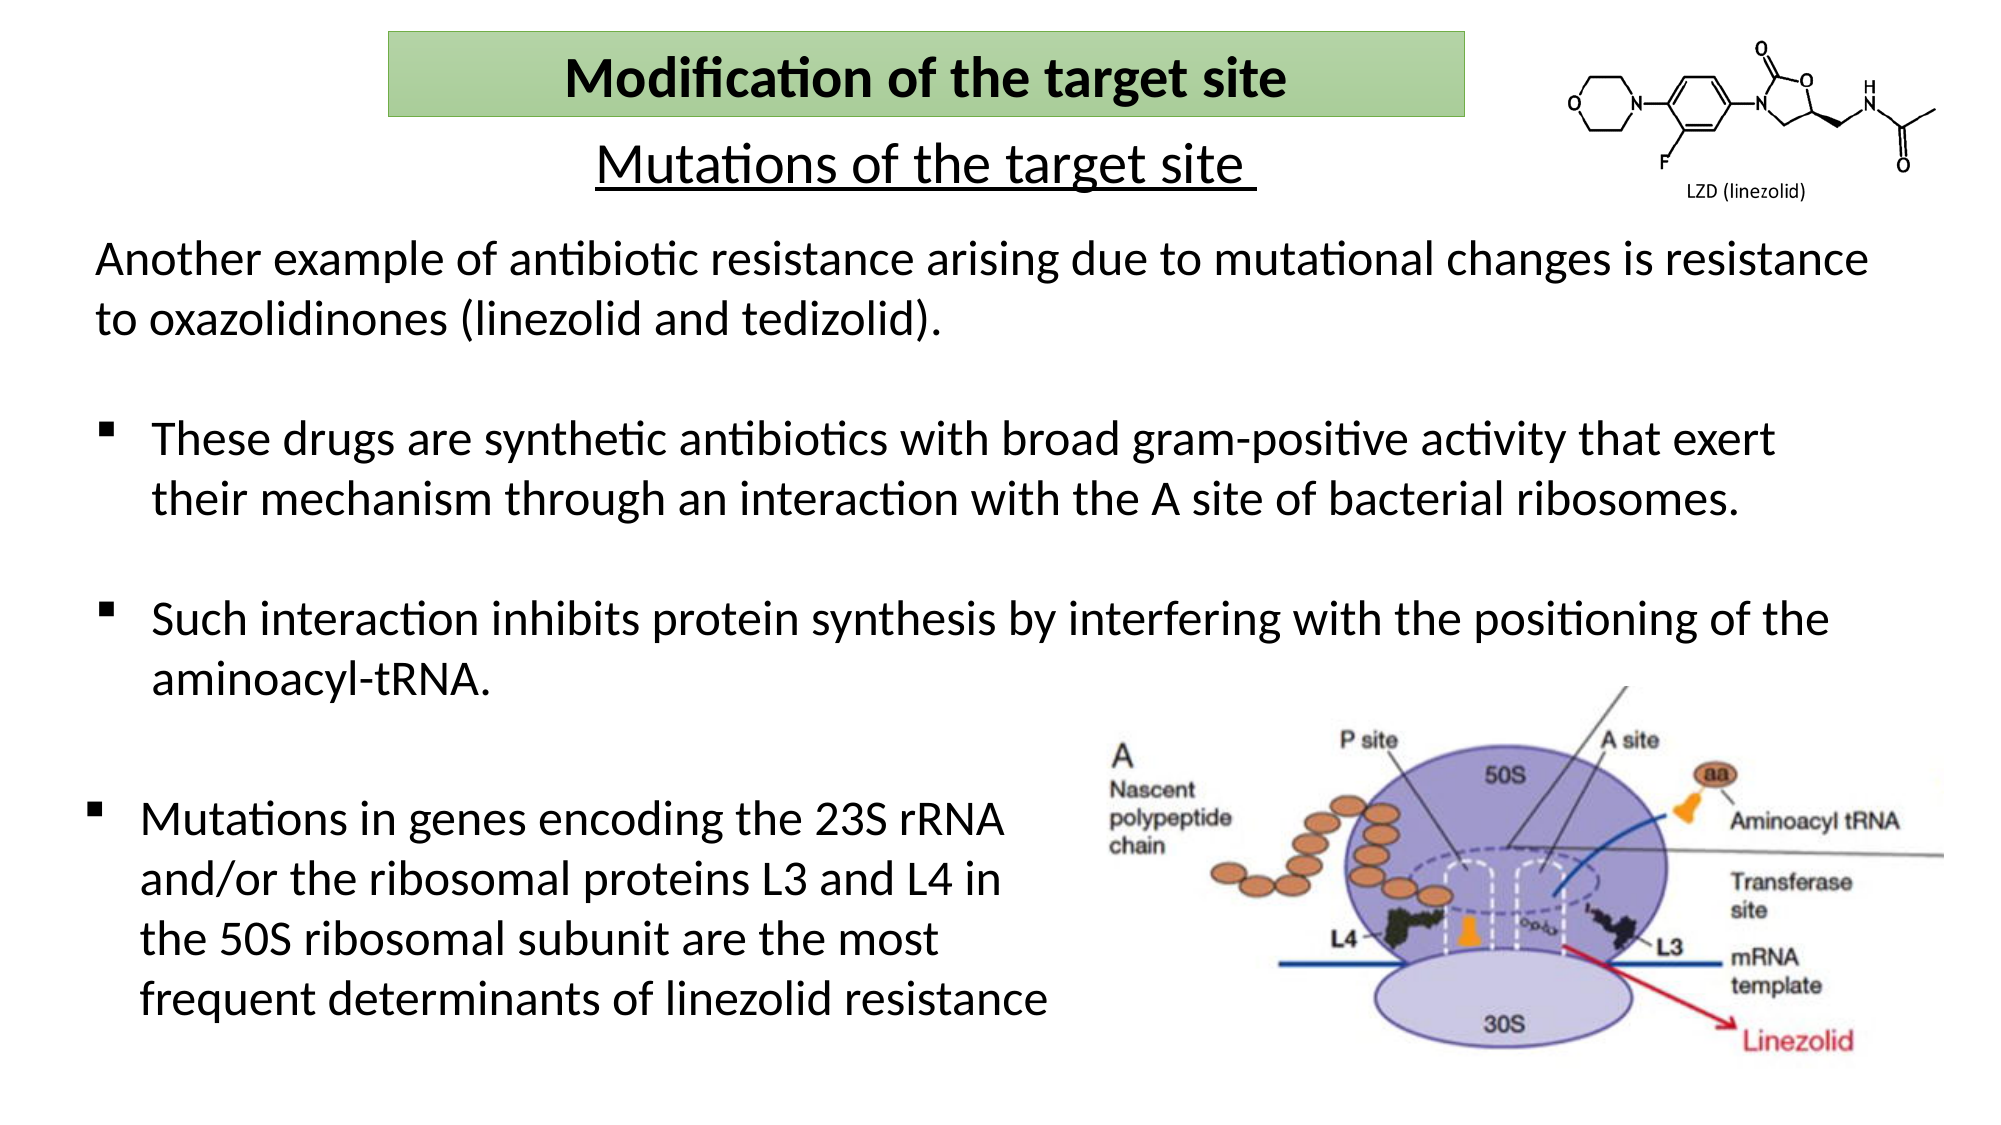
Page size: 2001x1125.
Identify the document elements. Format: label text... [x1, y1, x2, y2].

picture [1085, 686, 1944, 1081]
text_box Mutations in genes encoding the 23S rRNA and/or the ribosomal proteins L3 and L4 in the 50S ribosomal subunit are the most frequent determinants of linezolid resistance [68, 778, 1069, 1033]
text_box Mutations of the target site [580, 117, 1273, 203]
text_box Modification of the target site [388, 31, 1465, 117]
picture [1557, 27, 1944, 204]
text_box Another example of antibiotic resistance arising due to mutational changes is resistance to oxazolidinones (linezolid and tedizolid). These drugs are synthetic antibiotics with broad gram-positive activity that exert their mechanism through an interaction with the A site of bacterial ribosomes. Such interaction inhibits protein synthesis by interfering with the positioning of the aminoacyl-tRNA. [80, 218, 1890, 773]
